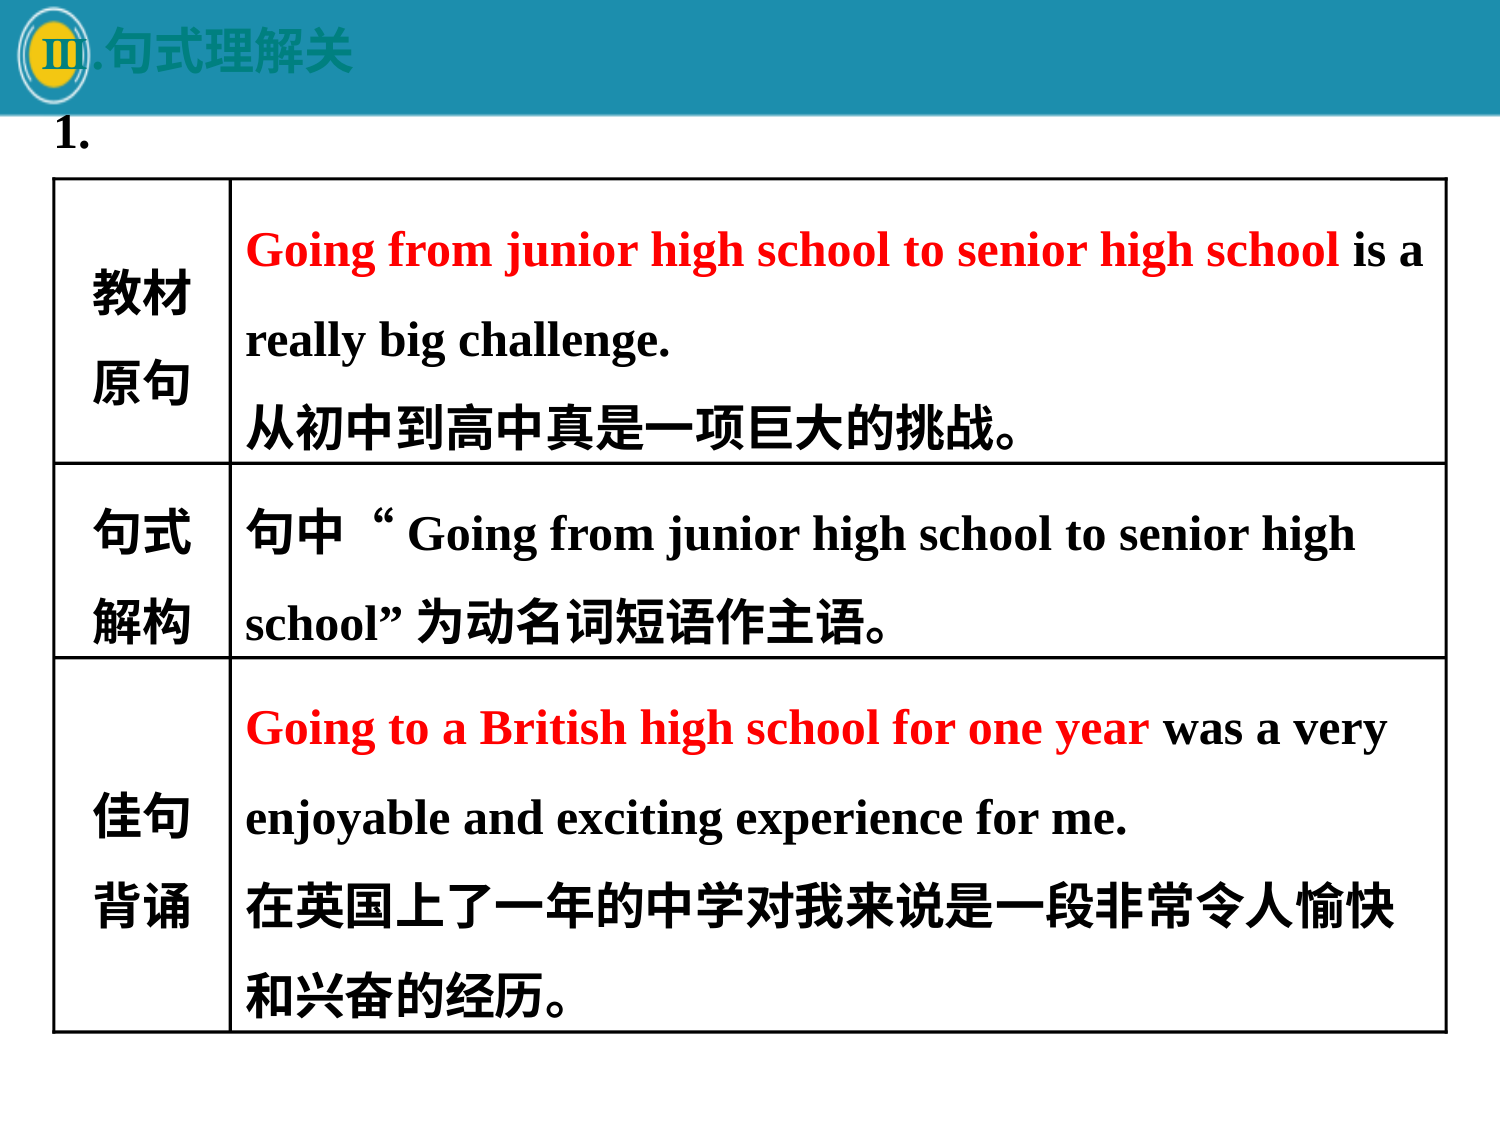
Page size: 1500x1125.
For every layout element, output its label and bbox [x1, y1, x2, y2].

text_box [53, 101, 1443, 178]
picture [0, 0, 1500, 1125]
text_box [41, 19, 1431, 117]
text_box [53, 178, 1446, 1032]
